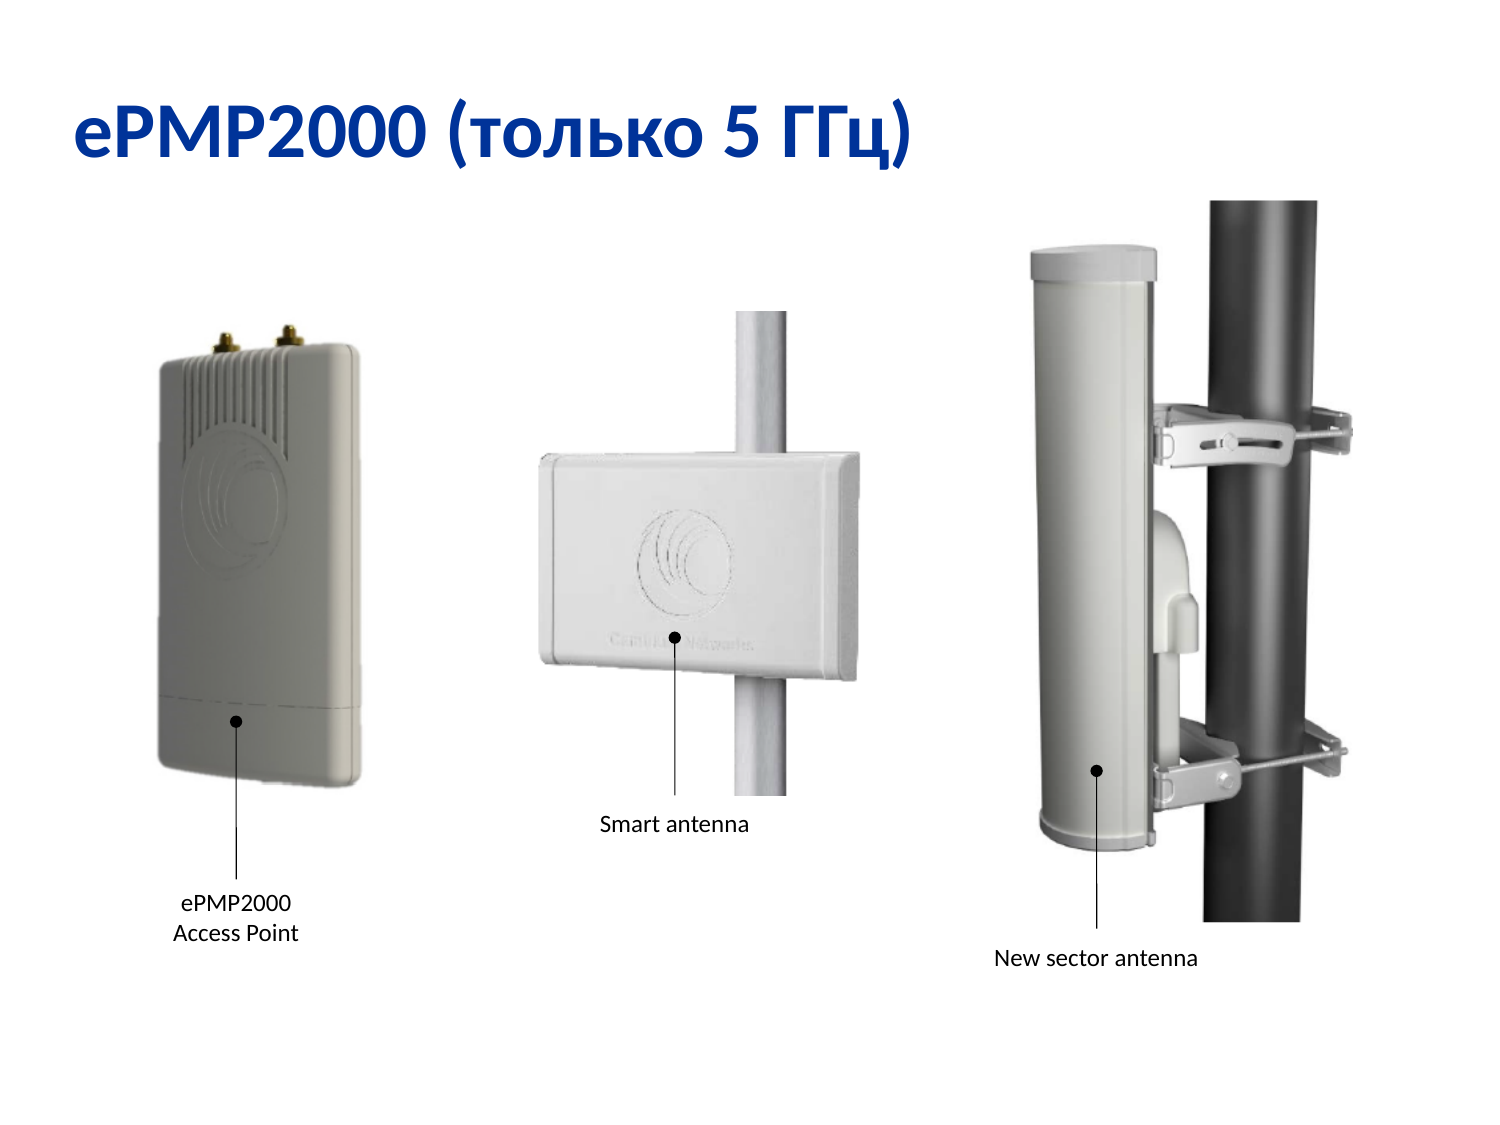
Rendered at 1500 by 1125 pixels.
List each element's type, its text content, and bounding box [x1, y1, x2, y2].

picture [1023, 194, 1353, 929]
picture [512, 311, 879, 796]
text_box New sector antenna [896, 933, 1297, 979]
title ePMP2000 (только 5 ГГц) [58, 23, 1353, 241]
text_box ePMP2000 Access Point [129, 879, 343, 955]
text_box Smart antenna [474, 800, 876, 846]
picture [148, 312, 368, 796]
